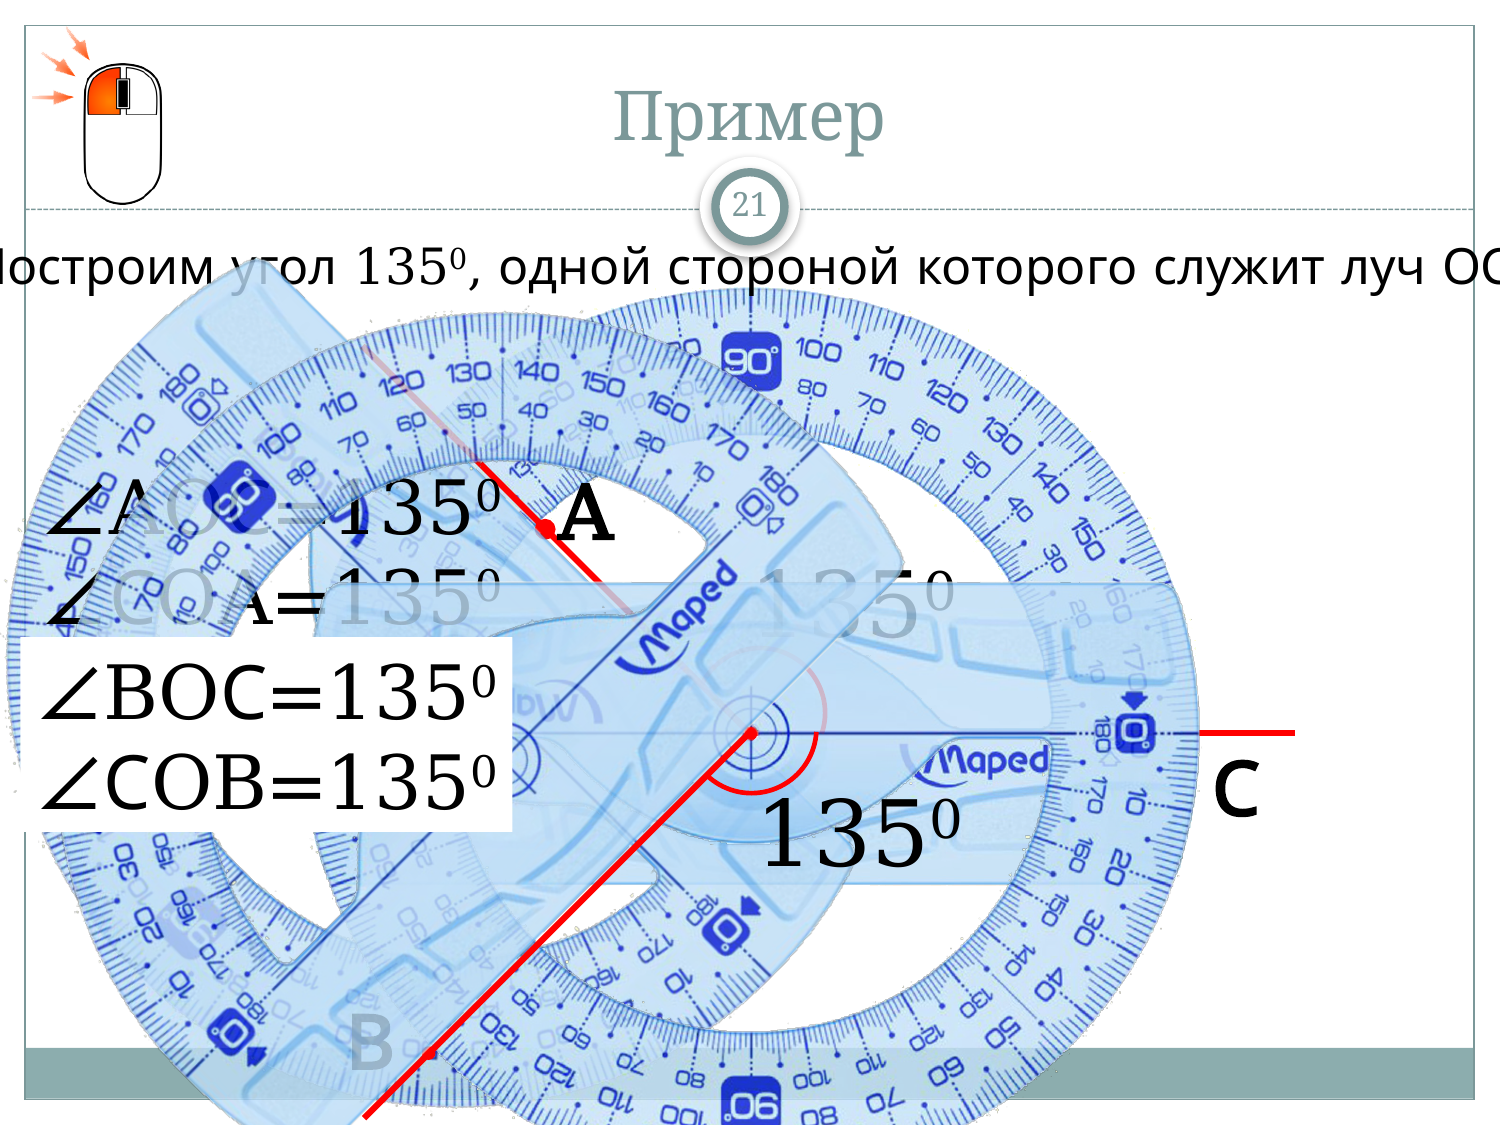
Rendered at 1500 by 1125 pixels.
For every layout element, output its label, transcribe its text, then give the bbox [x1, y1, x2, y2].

slide_number 21 [712, 169, 788, 243]
text_box Построим угол 1350, одной стороной которого служит луч ОС. [606, 226, 1500, 302]
text_box С [1211, 743, 1275, 838]
title Пример [171, 37, 1450, 162]
text_box [1208, 733, 1275, 838]
picture [28, 21, 164, 208]
picture [0, 124, 1205, 1125]
text_box Построим угол 1350, одной стороной которого служит луч ОС. [0, 226, 396, 302]
